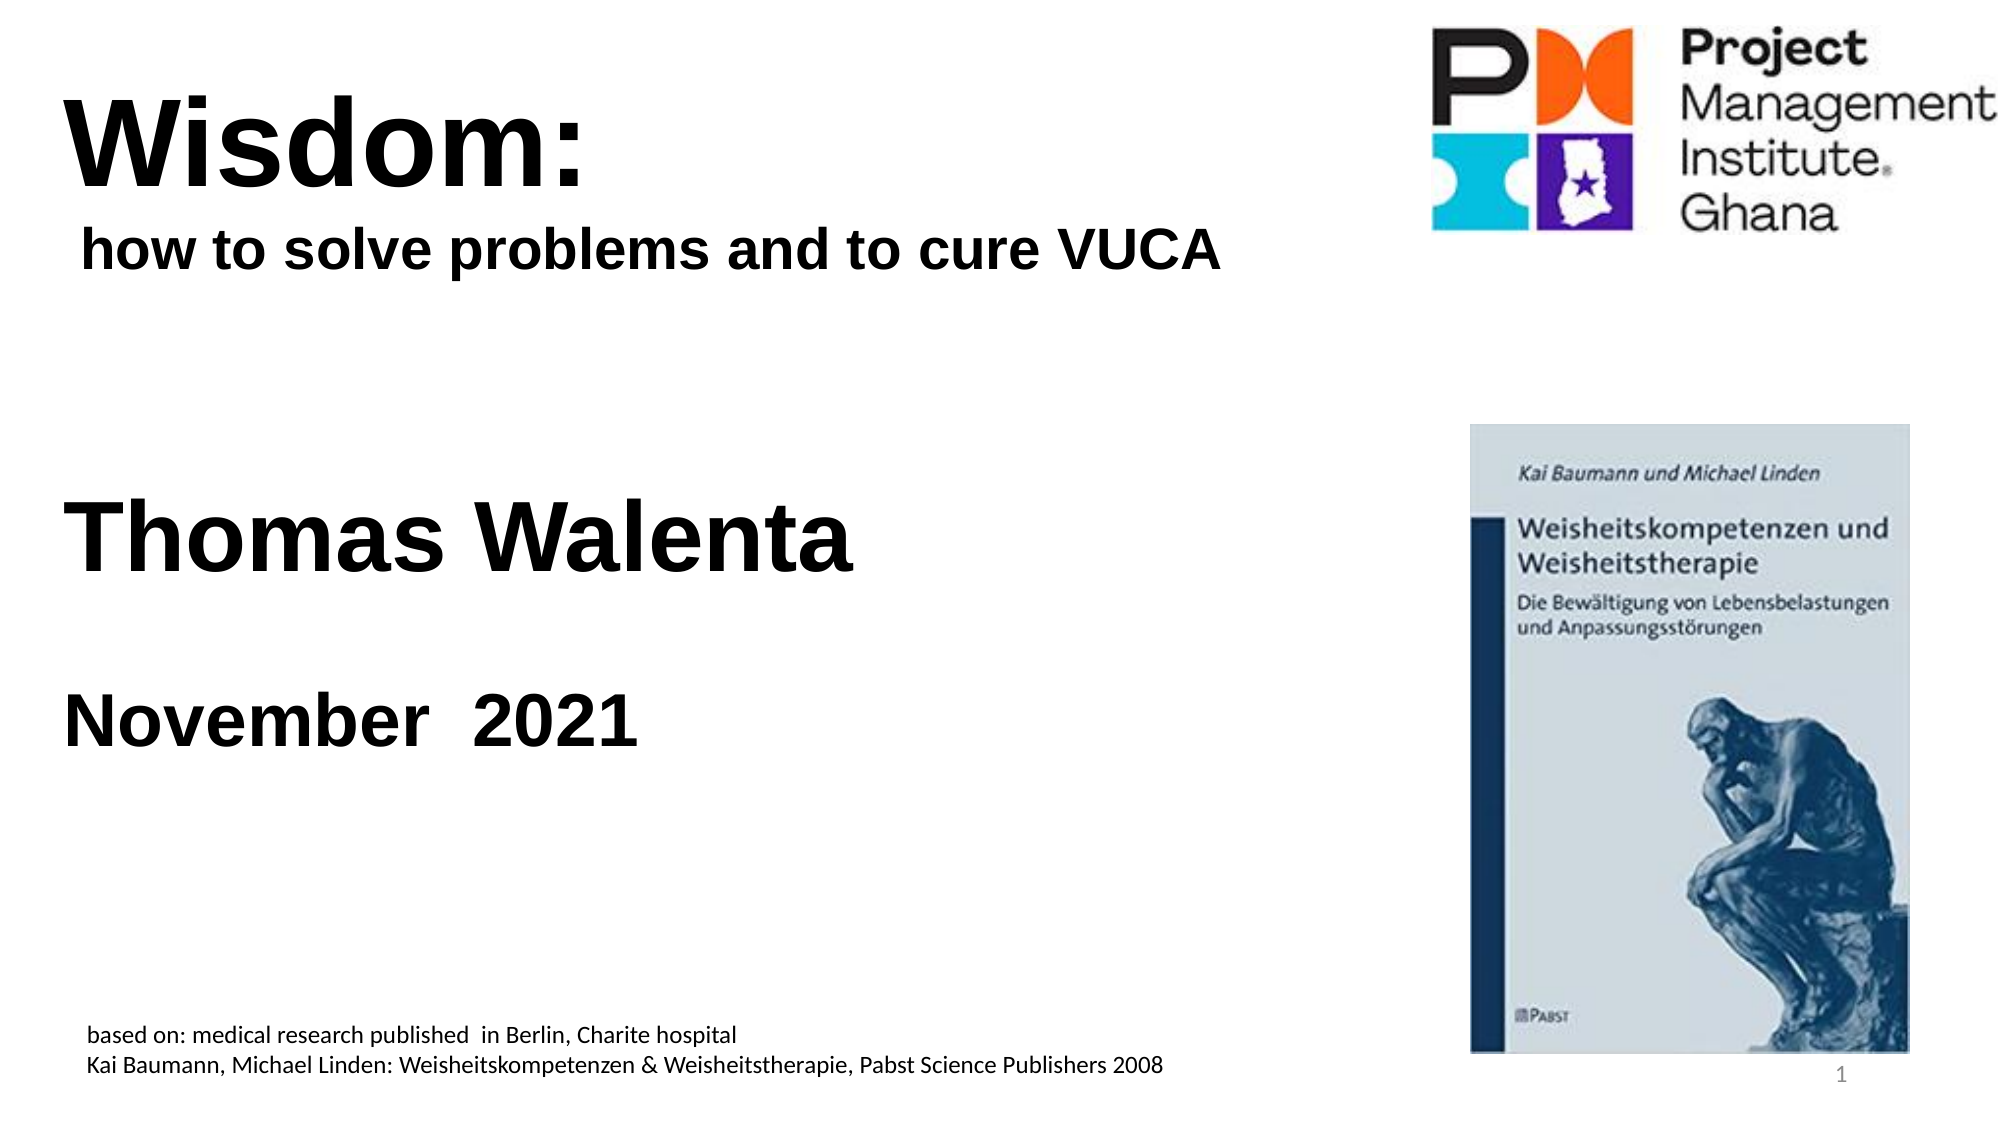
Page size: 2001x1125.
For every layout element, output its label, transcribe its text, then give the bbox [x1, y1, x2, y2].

text_box Wisdom: how to solve problems and to cure VUCA Thomas Walenta November 2021 [48, 54, 1902, 869]
picture [1470, 424, 1910, 1054]
slide_number 1 [1412, 1054, 1863, 1103]
picture [1431, 25, 2000, 235]
text_box based on: medical research published in Berlin, Charite hospital Kai Baumann, Michael Linden: Weisheitskompetenzen & Weisheitstherapie, Pabst Science Publishers 2008 [72, 1010, 1744, 1086]
